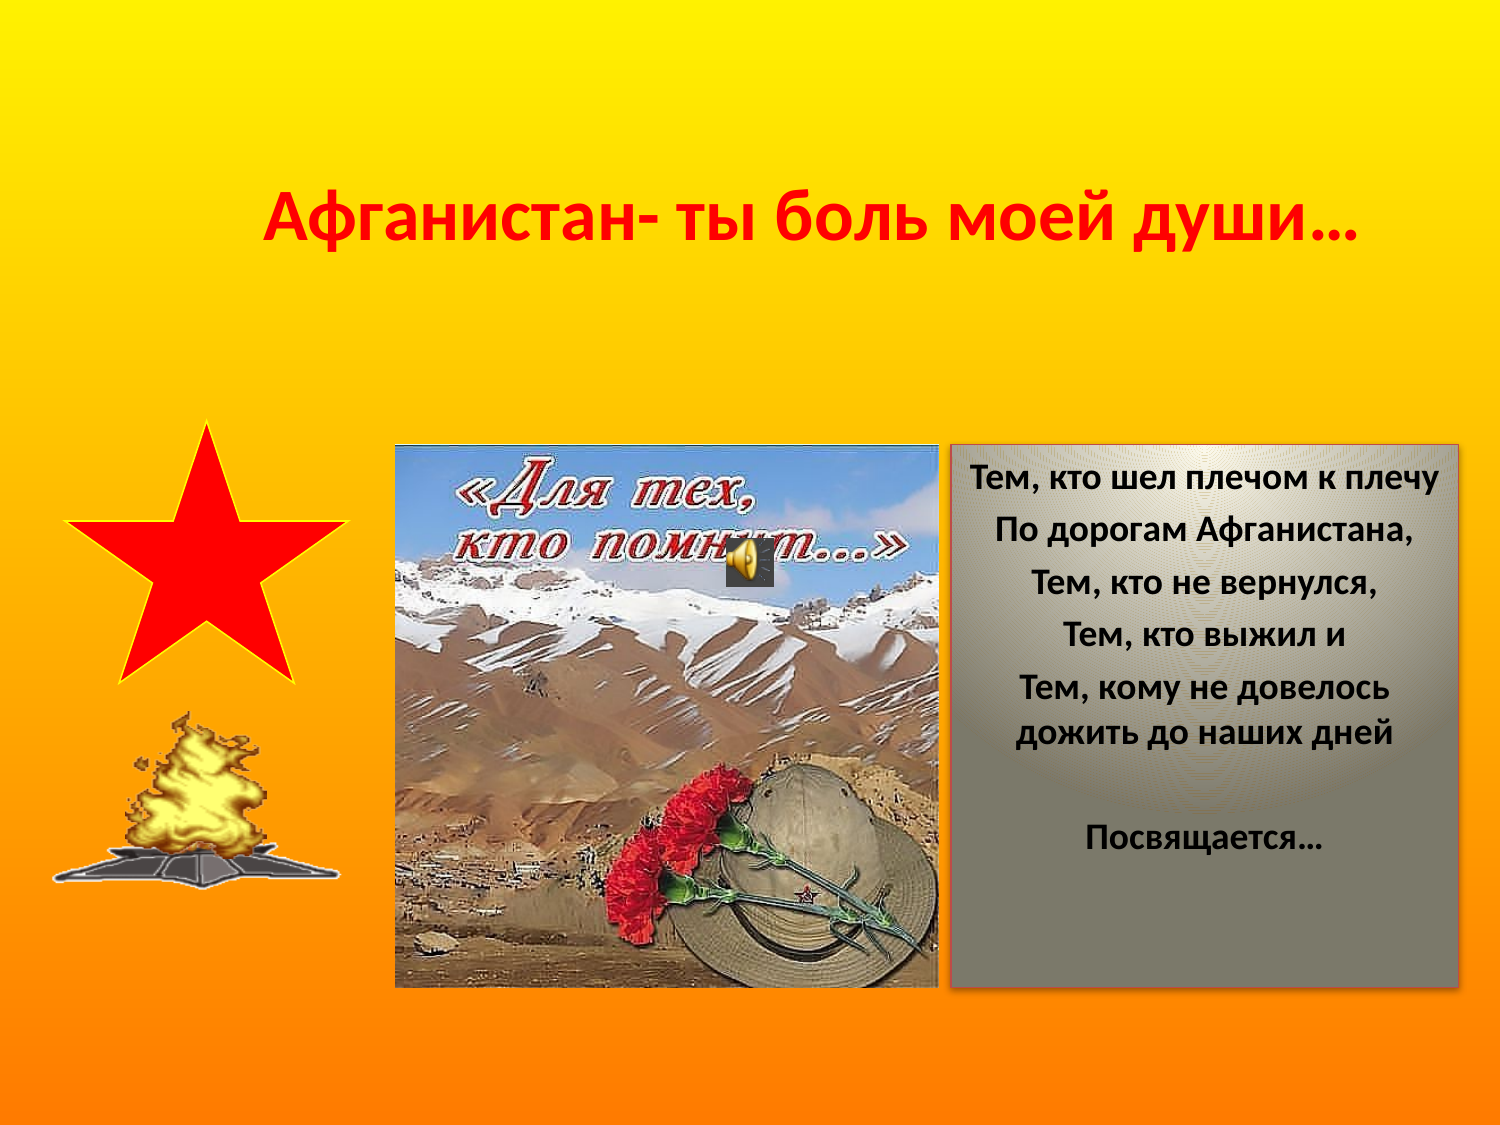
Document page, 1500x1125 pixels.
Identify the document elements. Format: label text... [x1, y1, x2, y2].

text_box [64, 420, 349, 643]
picture [395, 444, 940, 988]
text_box Тем, кто шел плечом к плечу По дорогам Афганистана, Тем, кто не вернулся, Тем, кто выжил и Тем, кому не довелось дожить до наших дней Посвящается… [950, 444, 1459, 988]
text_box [40, 644, 373, 946]
title Афганистан- ты боль моей души… [171, 66, 1455, 385]
